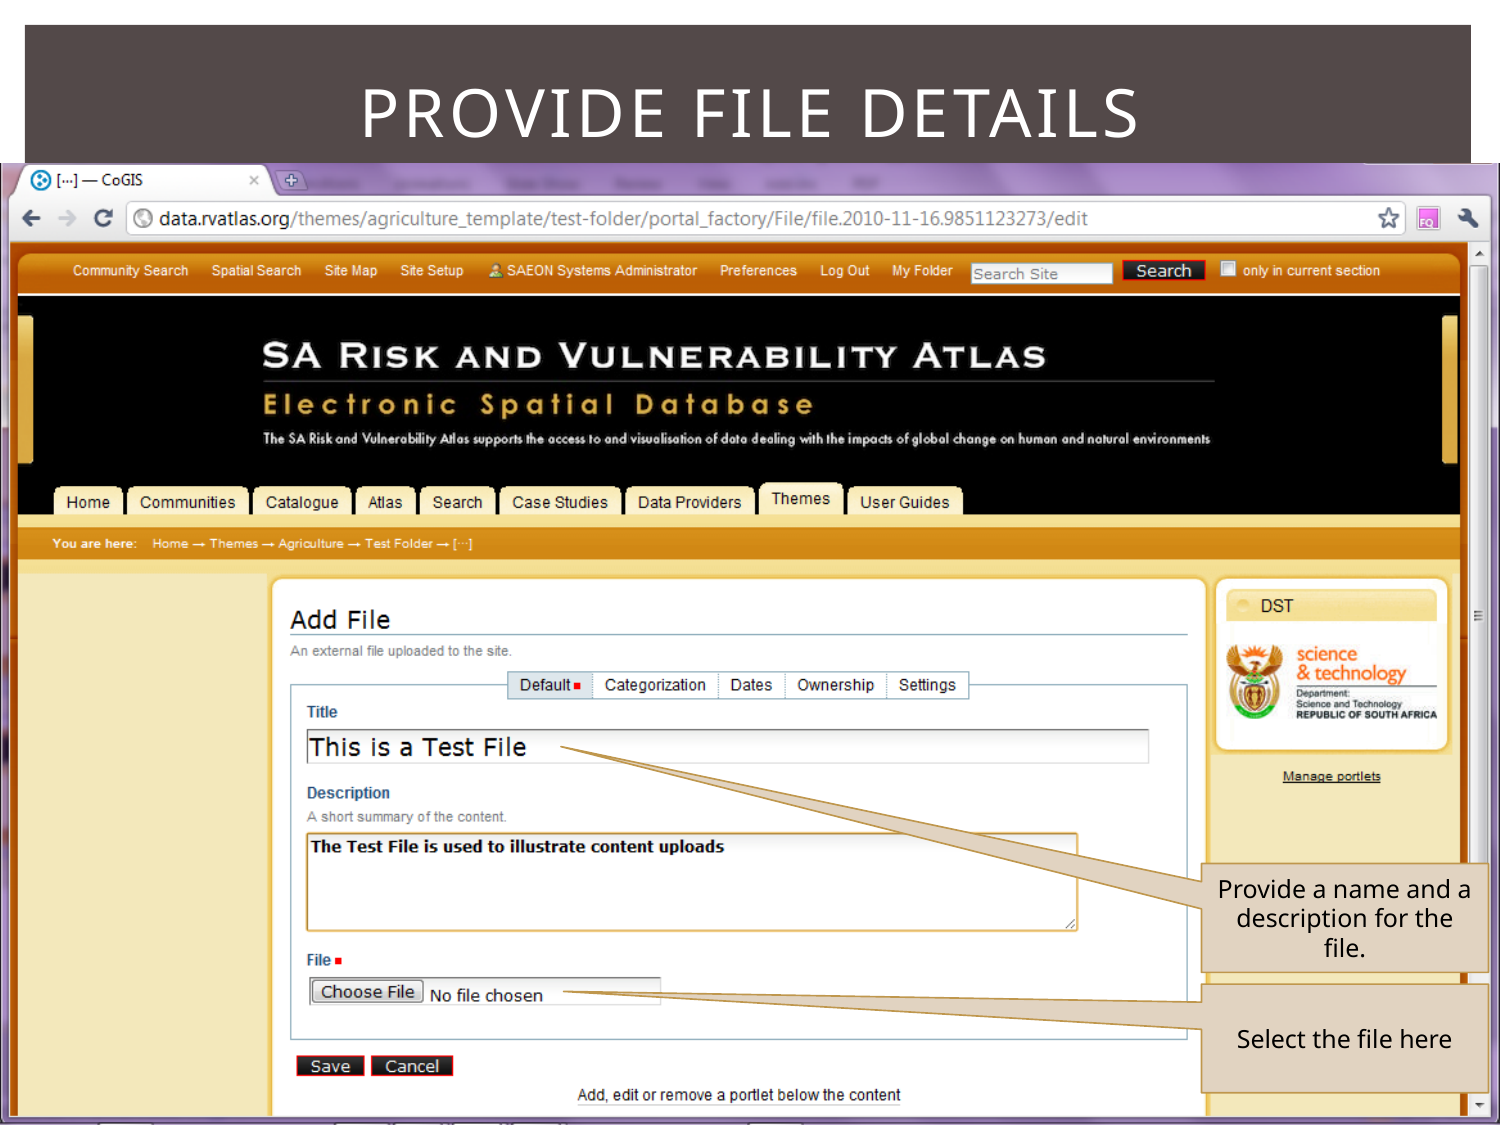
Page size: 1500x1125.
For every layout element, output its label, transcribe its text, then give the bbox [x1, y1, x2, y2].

picture [0, 163, 1500, 1125]
title Provide File Details [62, 58, 1438, 162]
